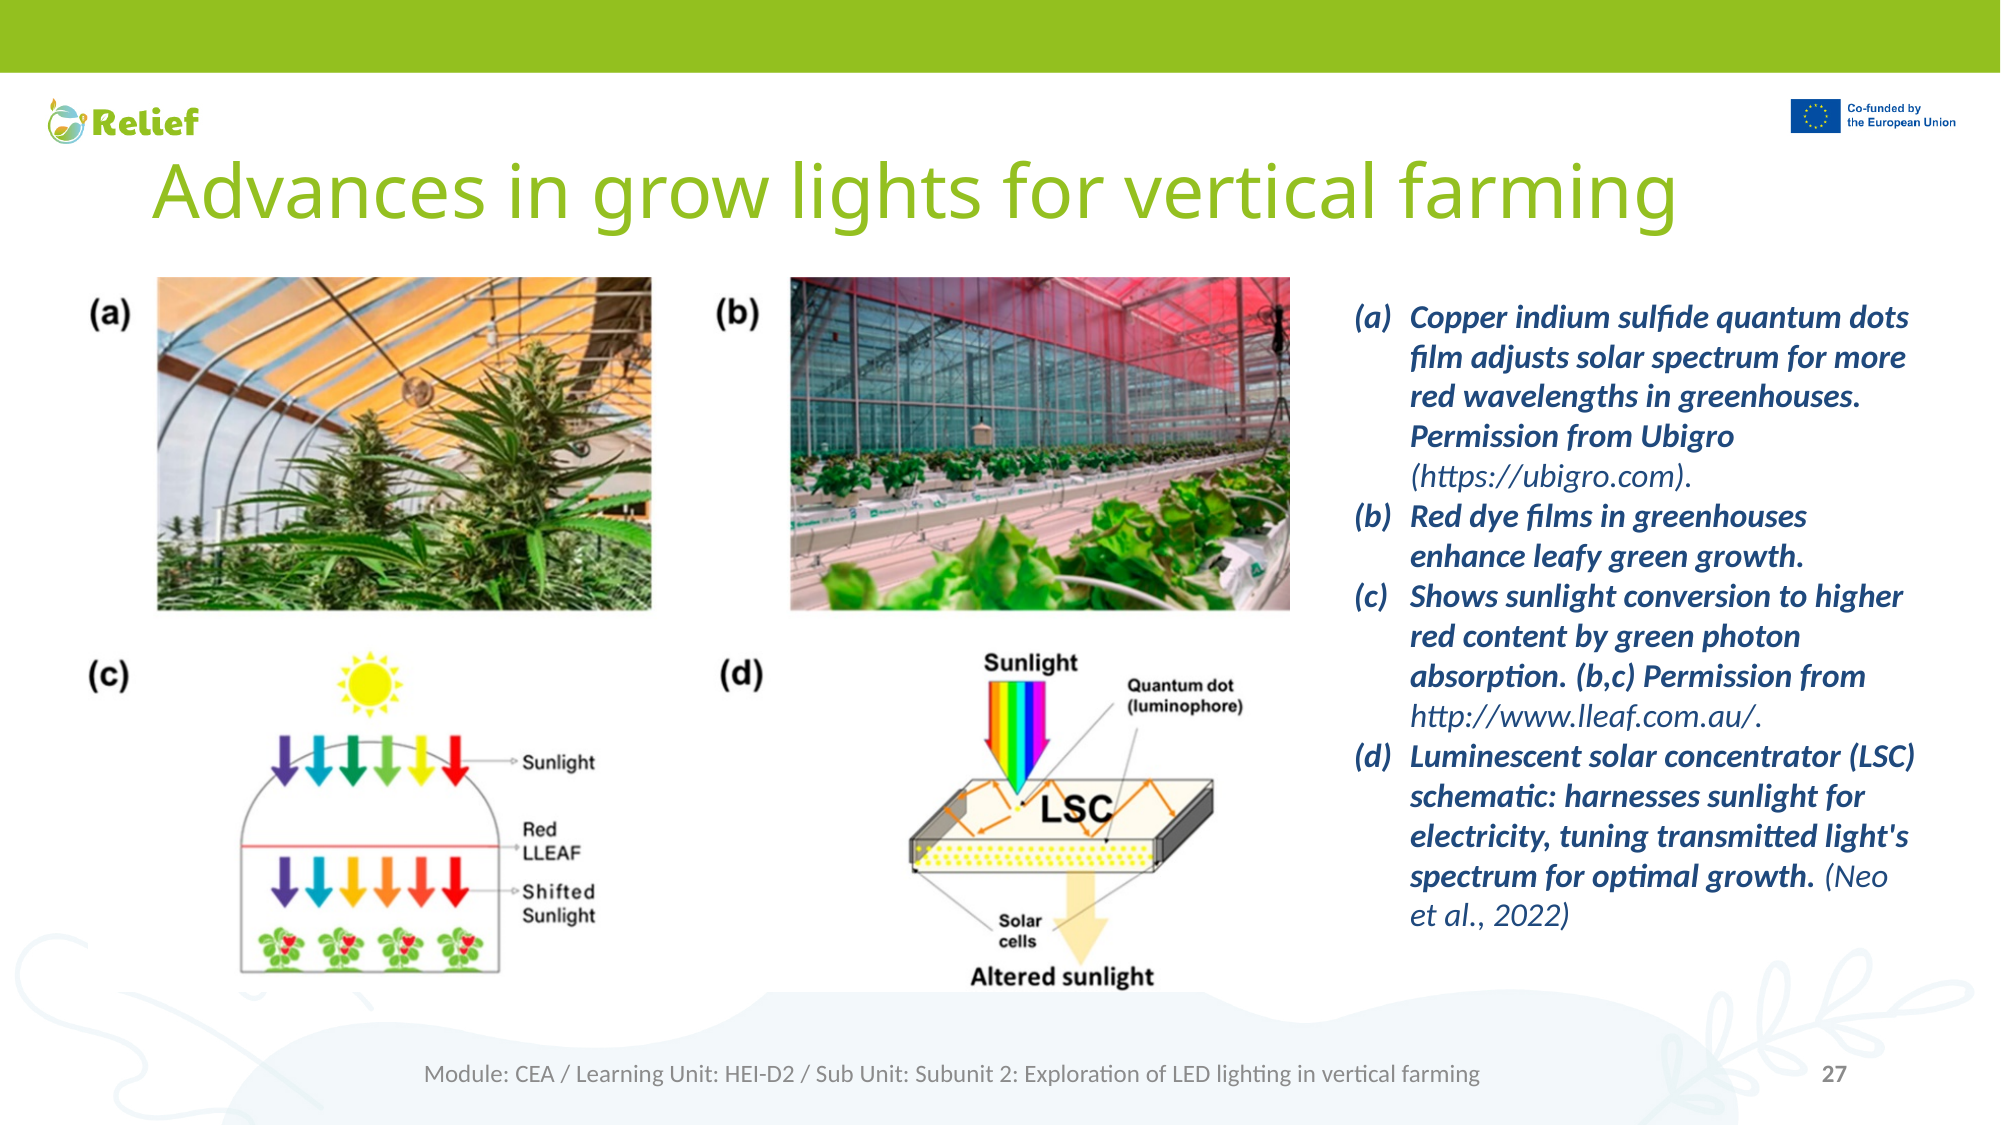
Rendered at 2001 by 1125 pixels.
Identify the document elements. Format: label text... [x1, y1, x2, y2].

footer Module: CEA / Learning Unit: HEI-D2 / Sub Unit: Subunit 2: Exploration of LED lighting in vertical farming [137, 1023, 1775, 1122]
picture [0, 0, 2001, 1125]
slide_number 27 [1787, 1042, 1863, 1103]
title Advances in grow lights for vertical farming [137, 111, 1863, 278]
text_box Copper indium sulfide quantum dots film adjusts solar spectrum for more red wavelengths in greenhouses. Permission from Ubigro (https://ubigro.com). Red dye films in greenhouses enhance leafy green growth. Shows sunlight conversion to higher red content by green photon absorption. (b,c) Permission from http://www.lleaf.com.au/. Luminescent solar concentrator (LSC) schematic: harnesses sunlight for electricity, tuning transmitted light's spectrum for optimal growth. (Neo et al., 2022) [1339, 287, 1932, 941]
